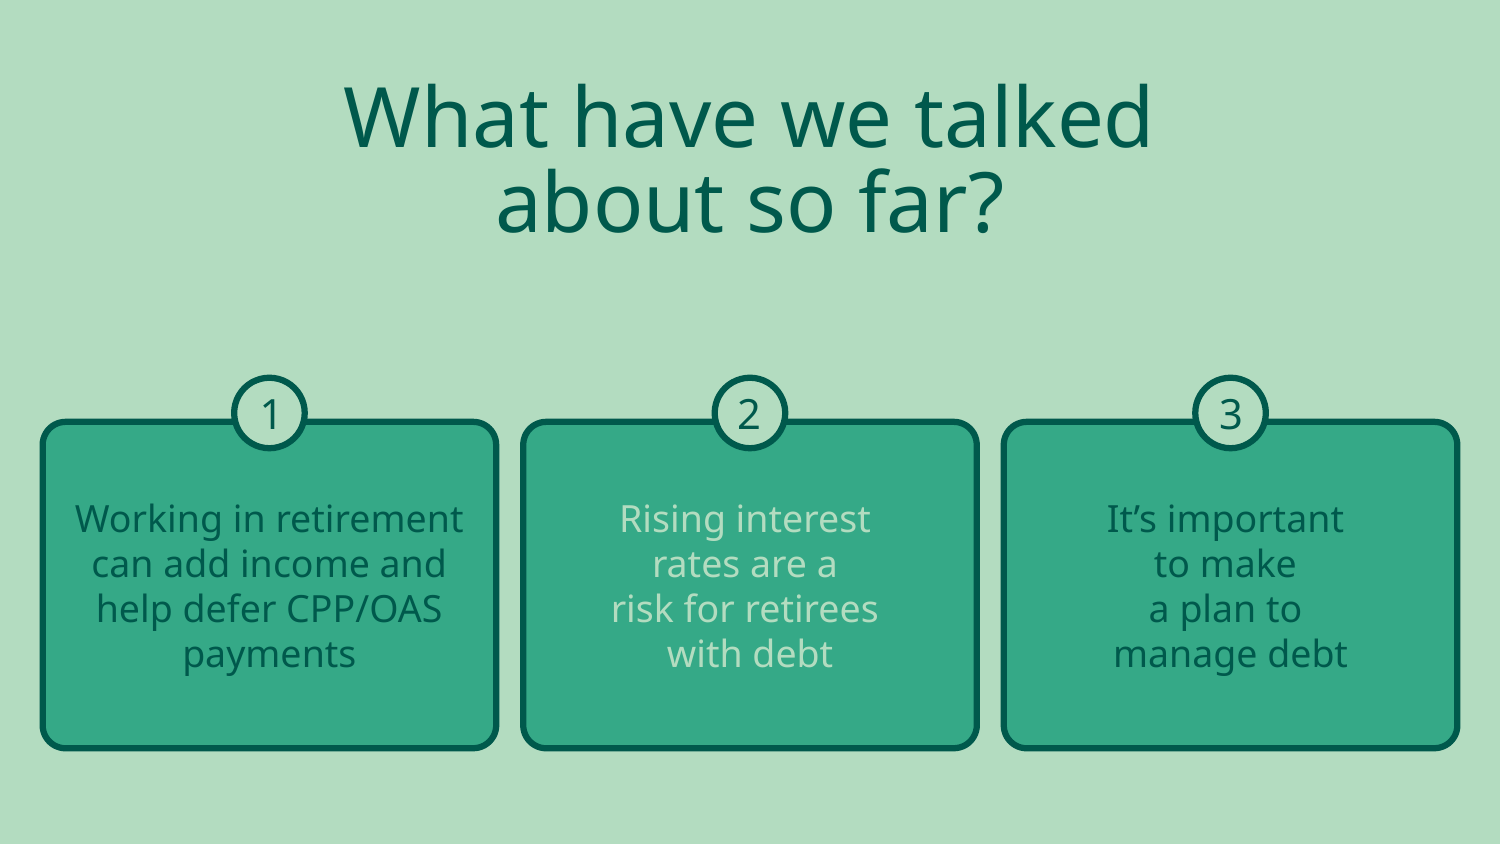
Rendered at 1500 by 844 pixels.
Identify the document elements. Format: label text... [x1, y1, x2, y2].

text_box 2 [714, 377, 786, 449]
text_box Working in retirement can add income and help defer CPP/OAS payments [42, 421, 497, 749]
text_box It’s important to make a plan to manage debt [1003, 421, 1458, 749]
text_box What have we talked about so far? [272, 64, 1228, 295]
text_box Rising interest rates are a risk for retirees with debt [523, 421, 977, 749]
text_box 3 [1195, 377, 1266, 449]
text_box 1 [234, 377, 305, 449]
